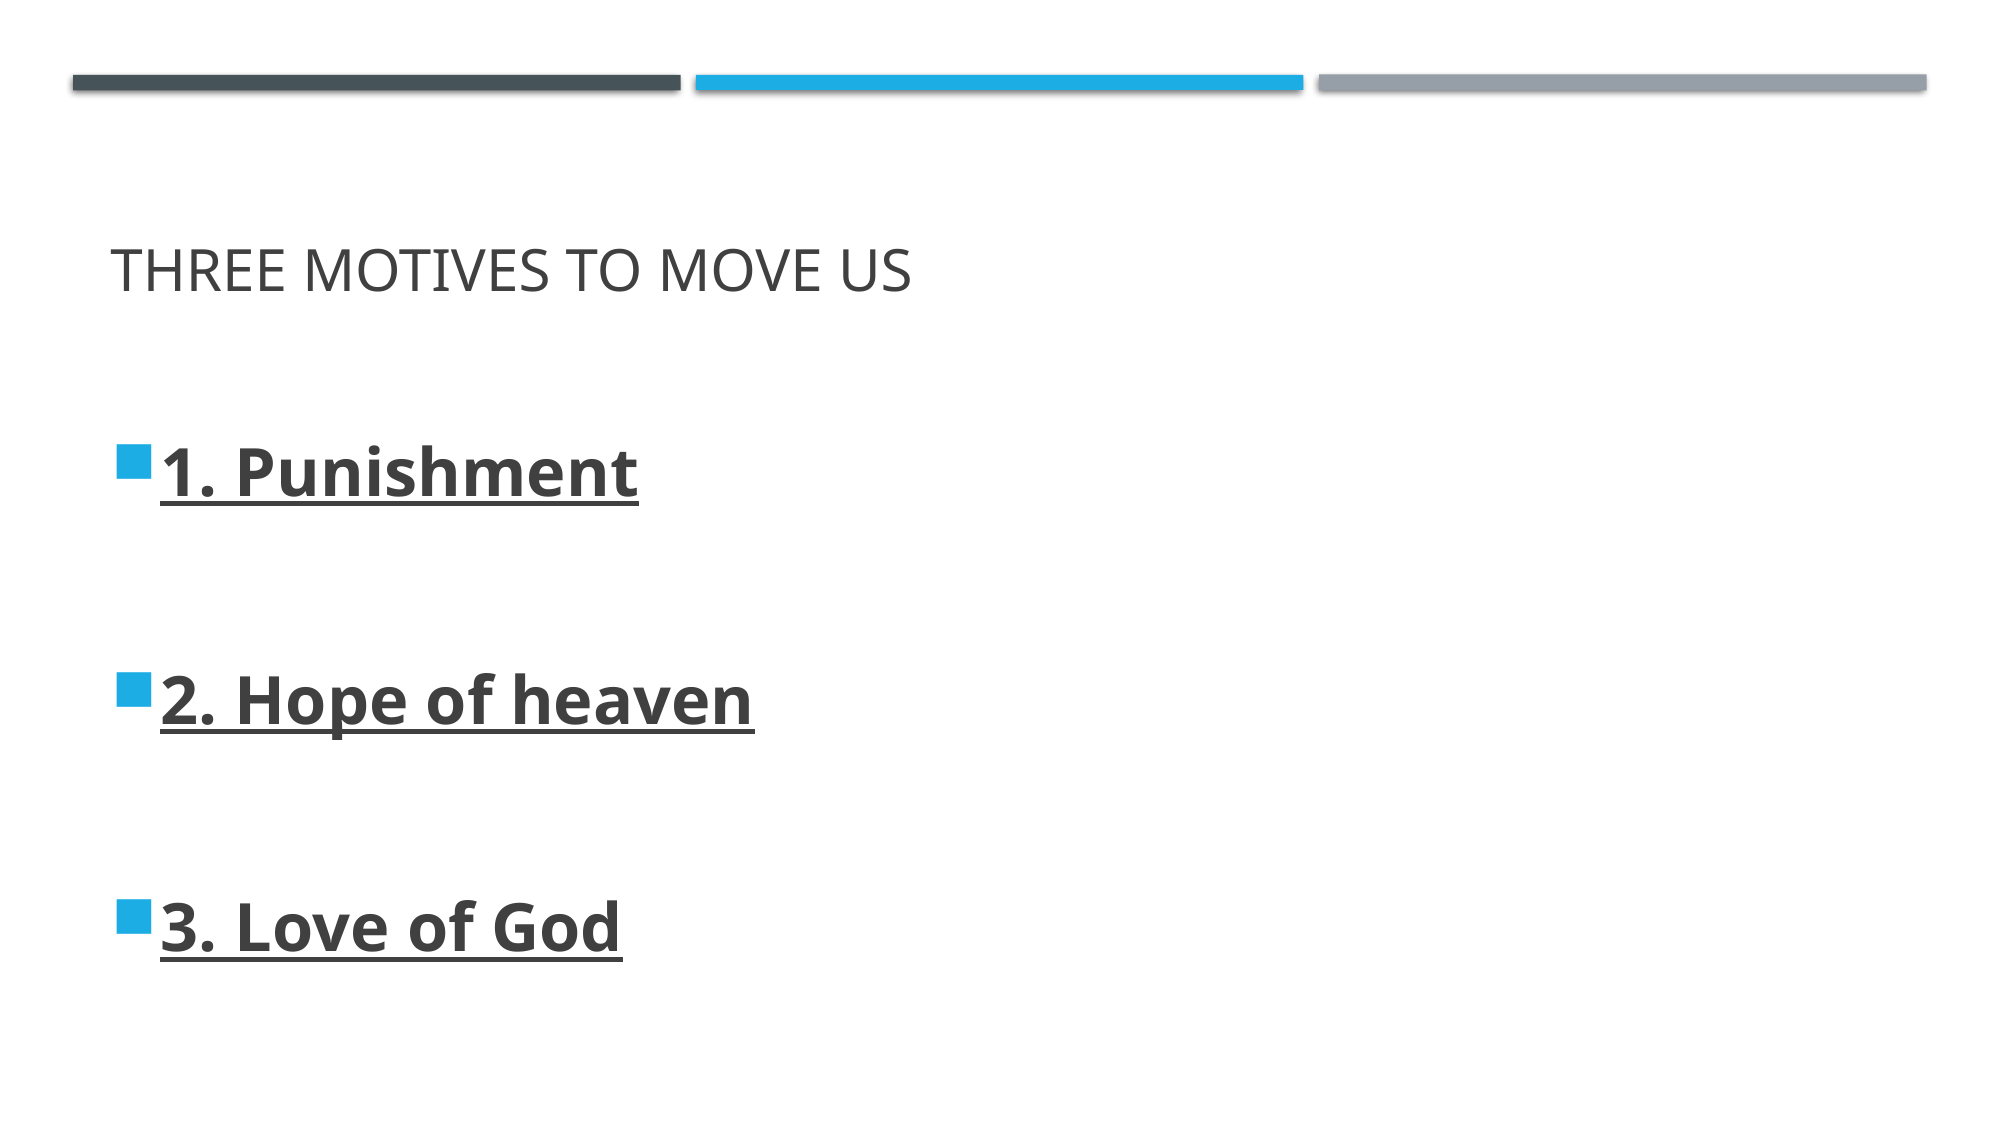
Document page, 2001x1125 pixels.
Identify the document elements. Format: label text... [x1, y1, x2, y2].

list 1. Punishment 2. Hope of heaven 3. Love of God [95, 334, 1905, 1053]
title Three Motives to move us [95, 115, 1905, 311]
